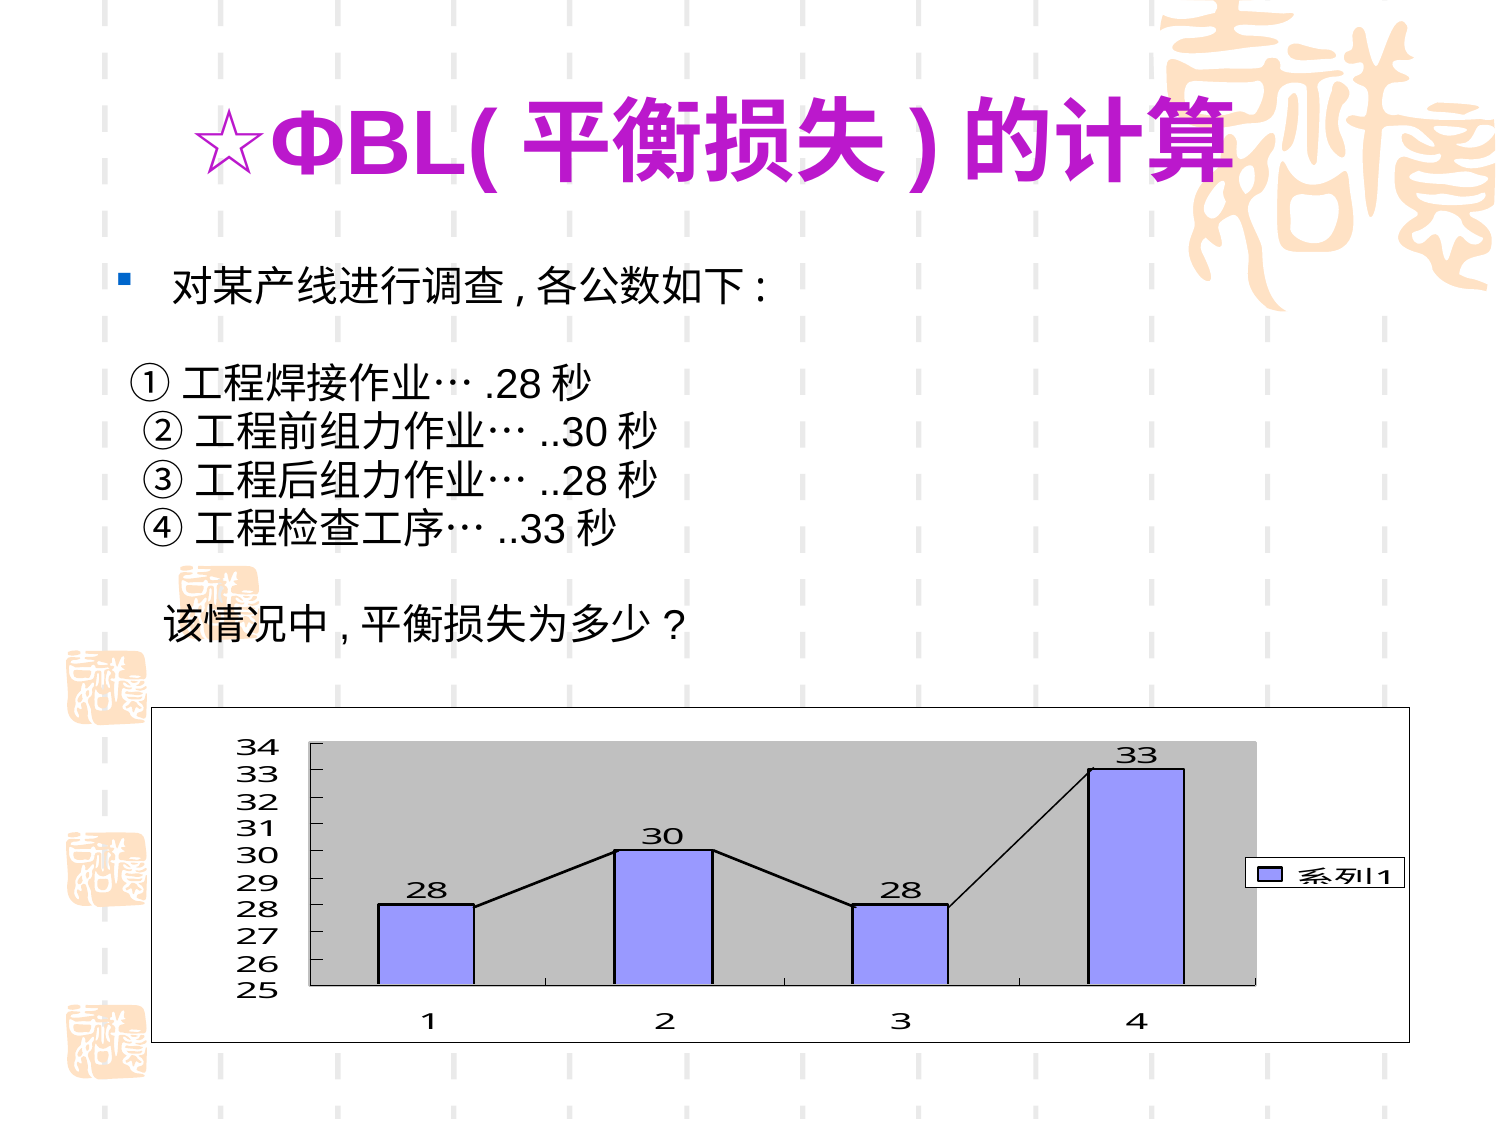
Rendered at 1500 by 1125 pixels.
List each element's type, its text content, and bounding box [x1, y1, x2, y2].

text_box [137, 699, 1426, 1051]
list 对某产线进行调查,各公数如下: ①工程焊接作业….28秒 ②工程前组力作业…..30秒 ③工程后组力作业…..28秒 ④工程检查工序…..33秒 该情况中,平衡损失为多少? [99, 262, 1426, 701]
title ☆ΦBL(平衡损失)的计算 [87, 49, 1338, 226]
